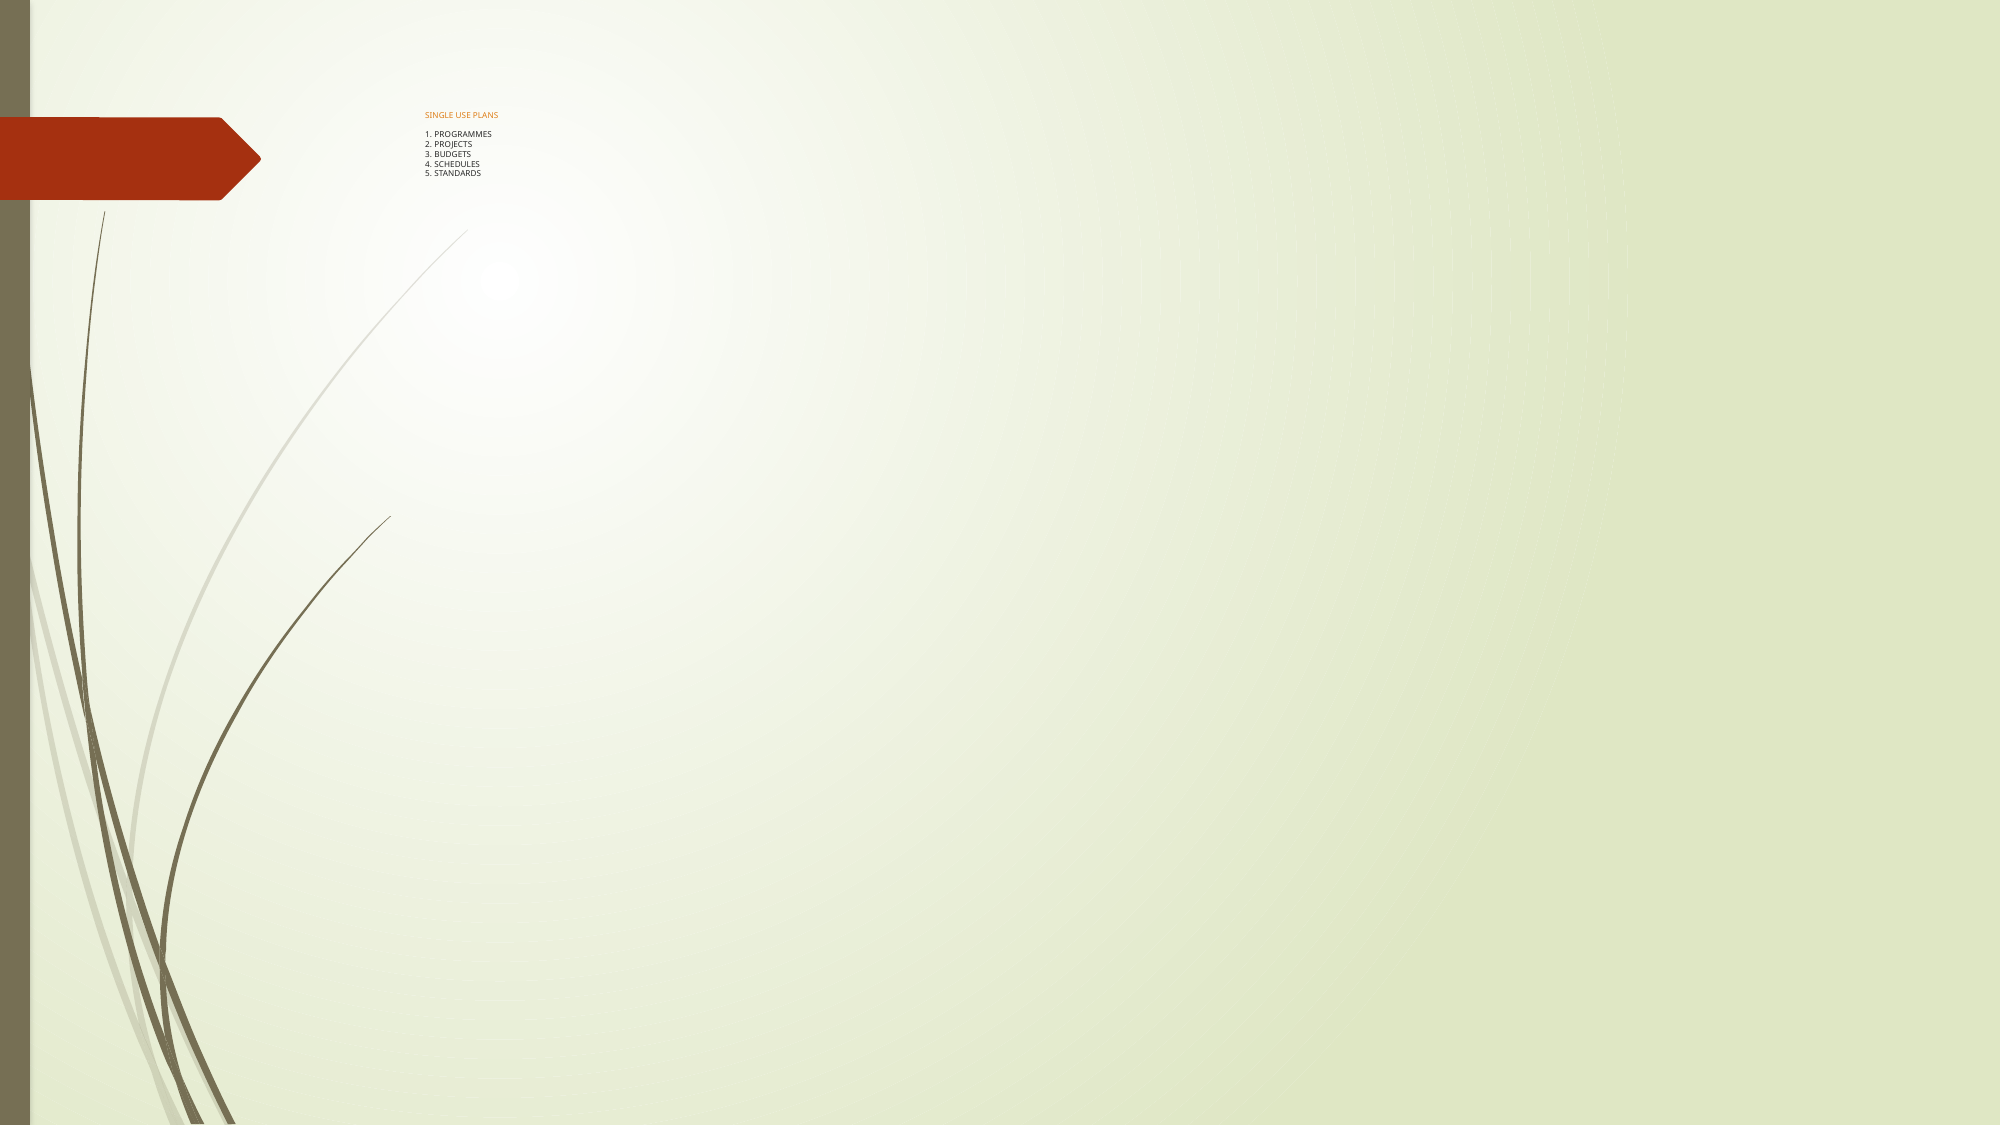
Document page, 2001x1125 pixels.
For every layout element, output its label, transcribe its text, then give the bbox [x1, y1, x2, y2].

title SINGLE USE PLANS 1. PROGRAMMES 2. PROJECTS 3. BUDGETS 4. SCHEDULES 5. STANDARDS [410, 102, 2000, 216]
